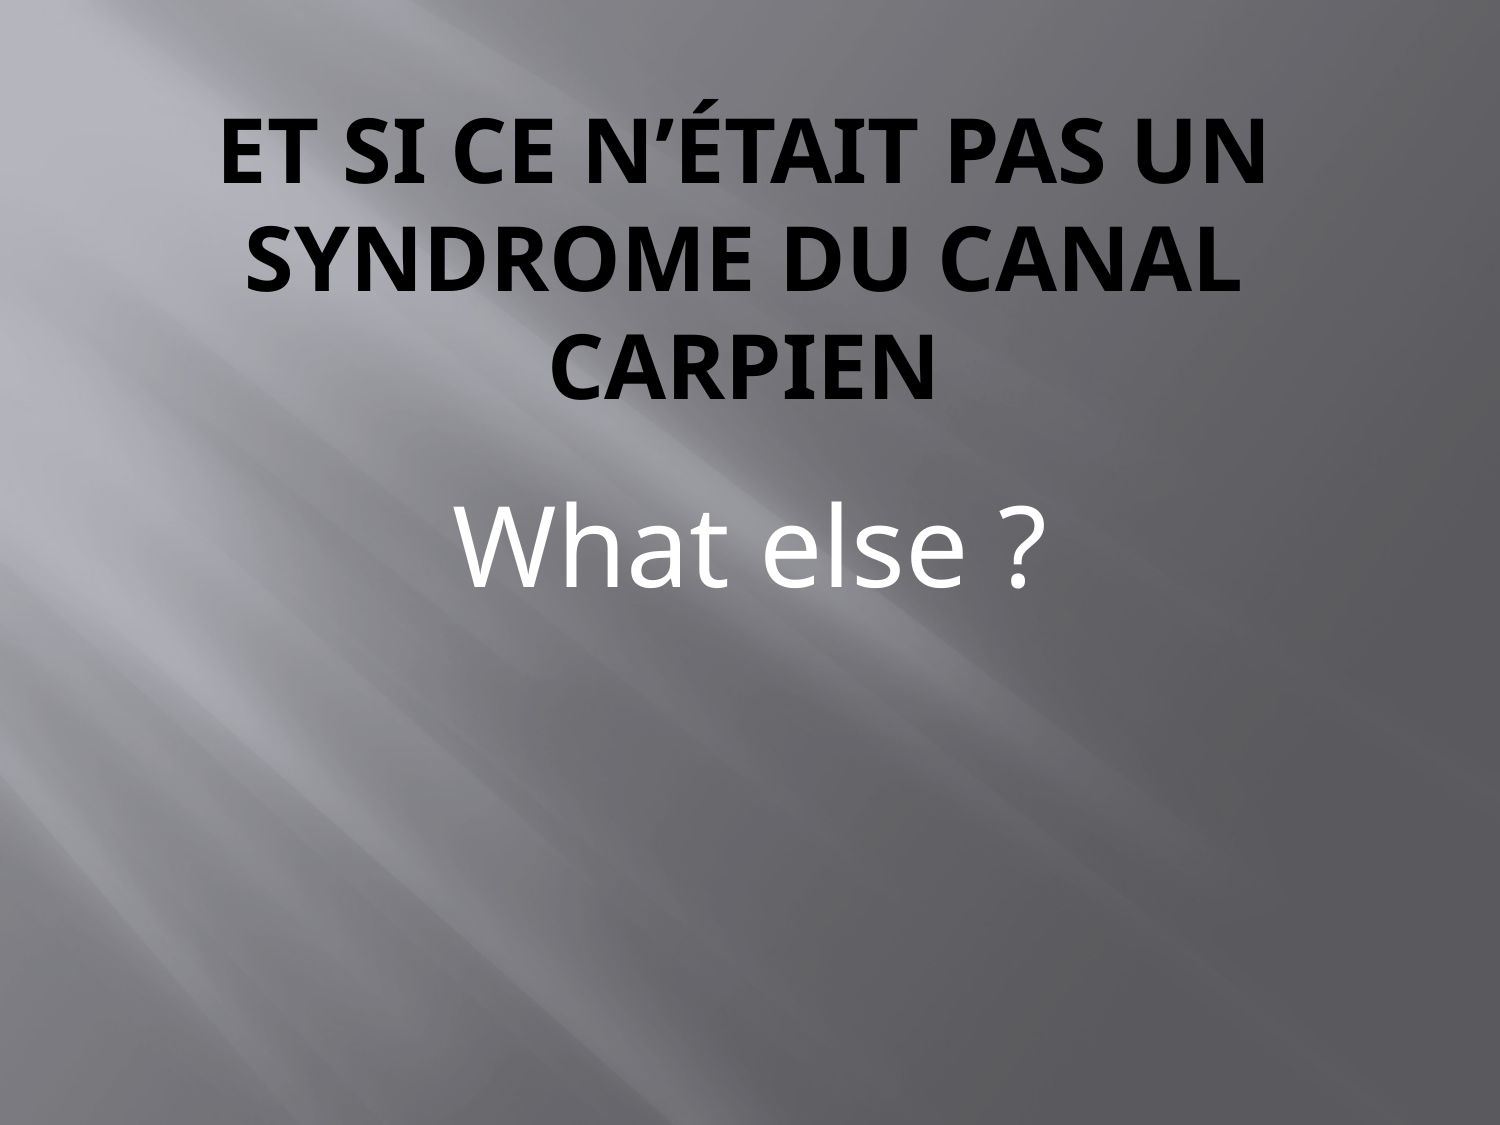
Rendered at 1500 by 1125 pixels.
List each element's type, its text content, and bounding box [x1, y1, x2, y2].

subtitle What else ? [225, 468, 1275, 834]
title Et si ce n’était pas un syndrome du canal carpien [69, 90, 1420, 525]
